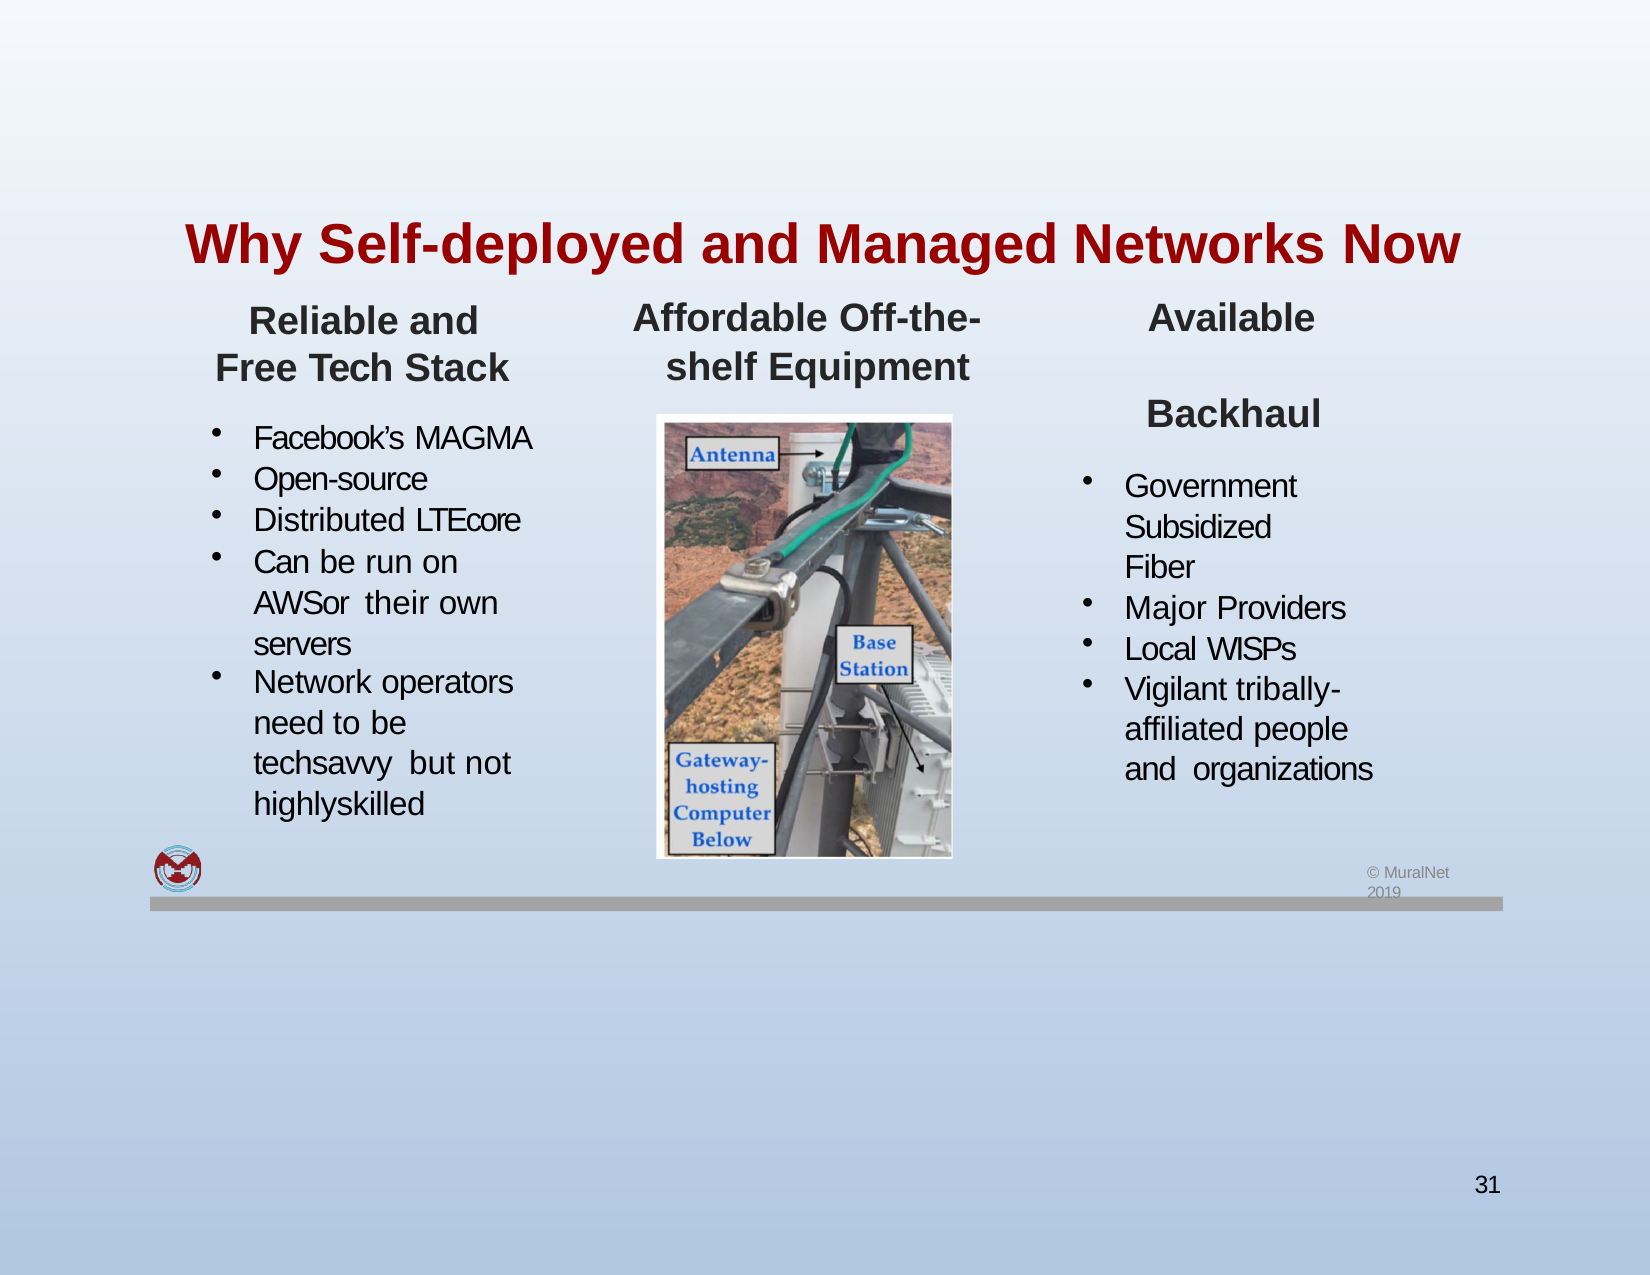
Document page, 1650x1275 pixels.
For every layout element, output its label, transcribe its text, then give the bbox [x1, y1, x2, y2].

text_box Reliable and Free Tech Stack [212, 292, 513, 390]
title Why Self-deployed and Managed Networks Now [183, 205, 1469, 421]
text_box [153, 845, 202, 892]
text_box Available Backhaul Government Subsidized Fiber Major Providers Local WISPs Vigilant tribally- affiliated people and organizations [1080, 290, 1408, 788]
text_box [150, 896, 1503, 912]
text_box Facebook’s MAGMA Open-source Distributed LTEcore Can be run on AWSor their own servers Network operators need to be techsavvy but not highlyskilled [209, 414, 552, 823]
slide_number 31 [1468, 1167, 1507, 1275]
text_box © MuralNet 2019 [1364, 859, 1490, 903]
text_box [656, 414, 953, 860]
